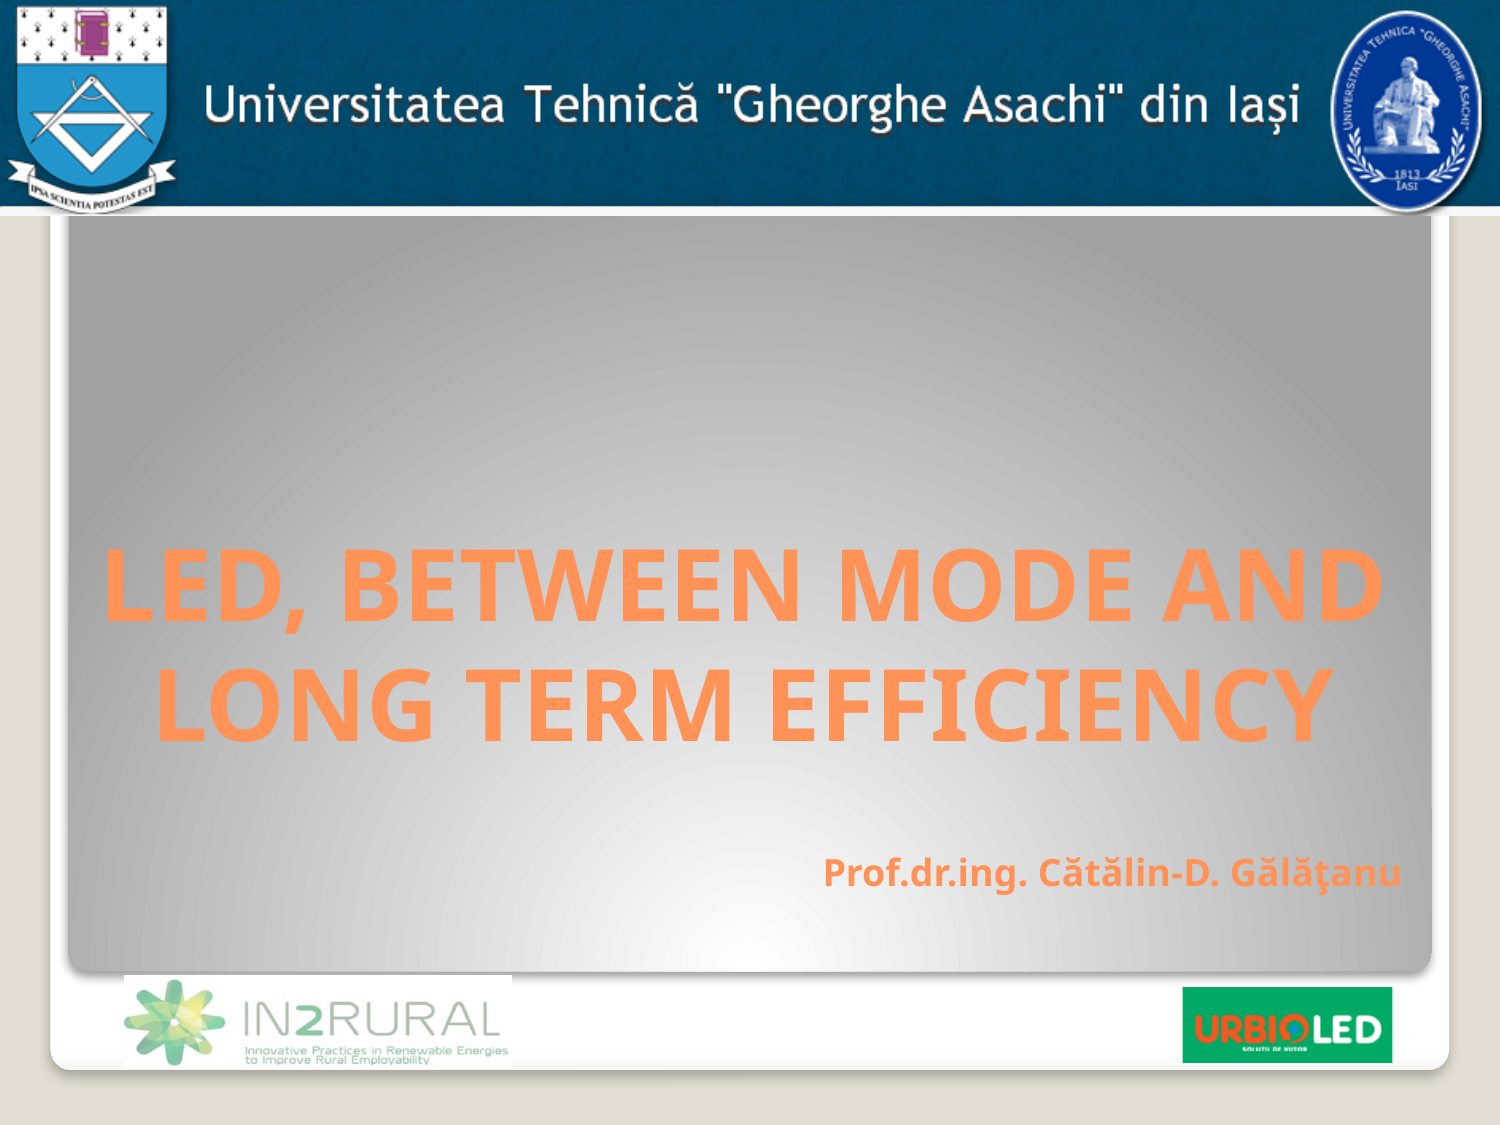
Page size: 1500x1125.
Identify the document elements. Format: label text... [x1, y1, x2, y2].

picture [123, 975, 513, 1070]
text_box LED, BETWEEN MODE AND LONG TERM EFFICIENCY [76, 307, 1411, 769]
picture [1182, 987, 1393, 1063]
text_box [0, 0, 1500, 217]
text_box Prof.dr.ing. Cătălin-D. Gălăţanu [53, 842, 1411, 901]
